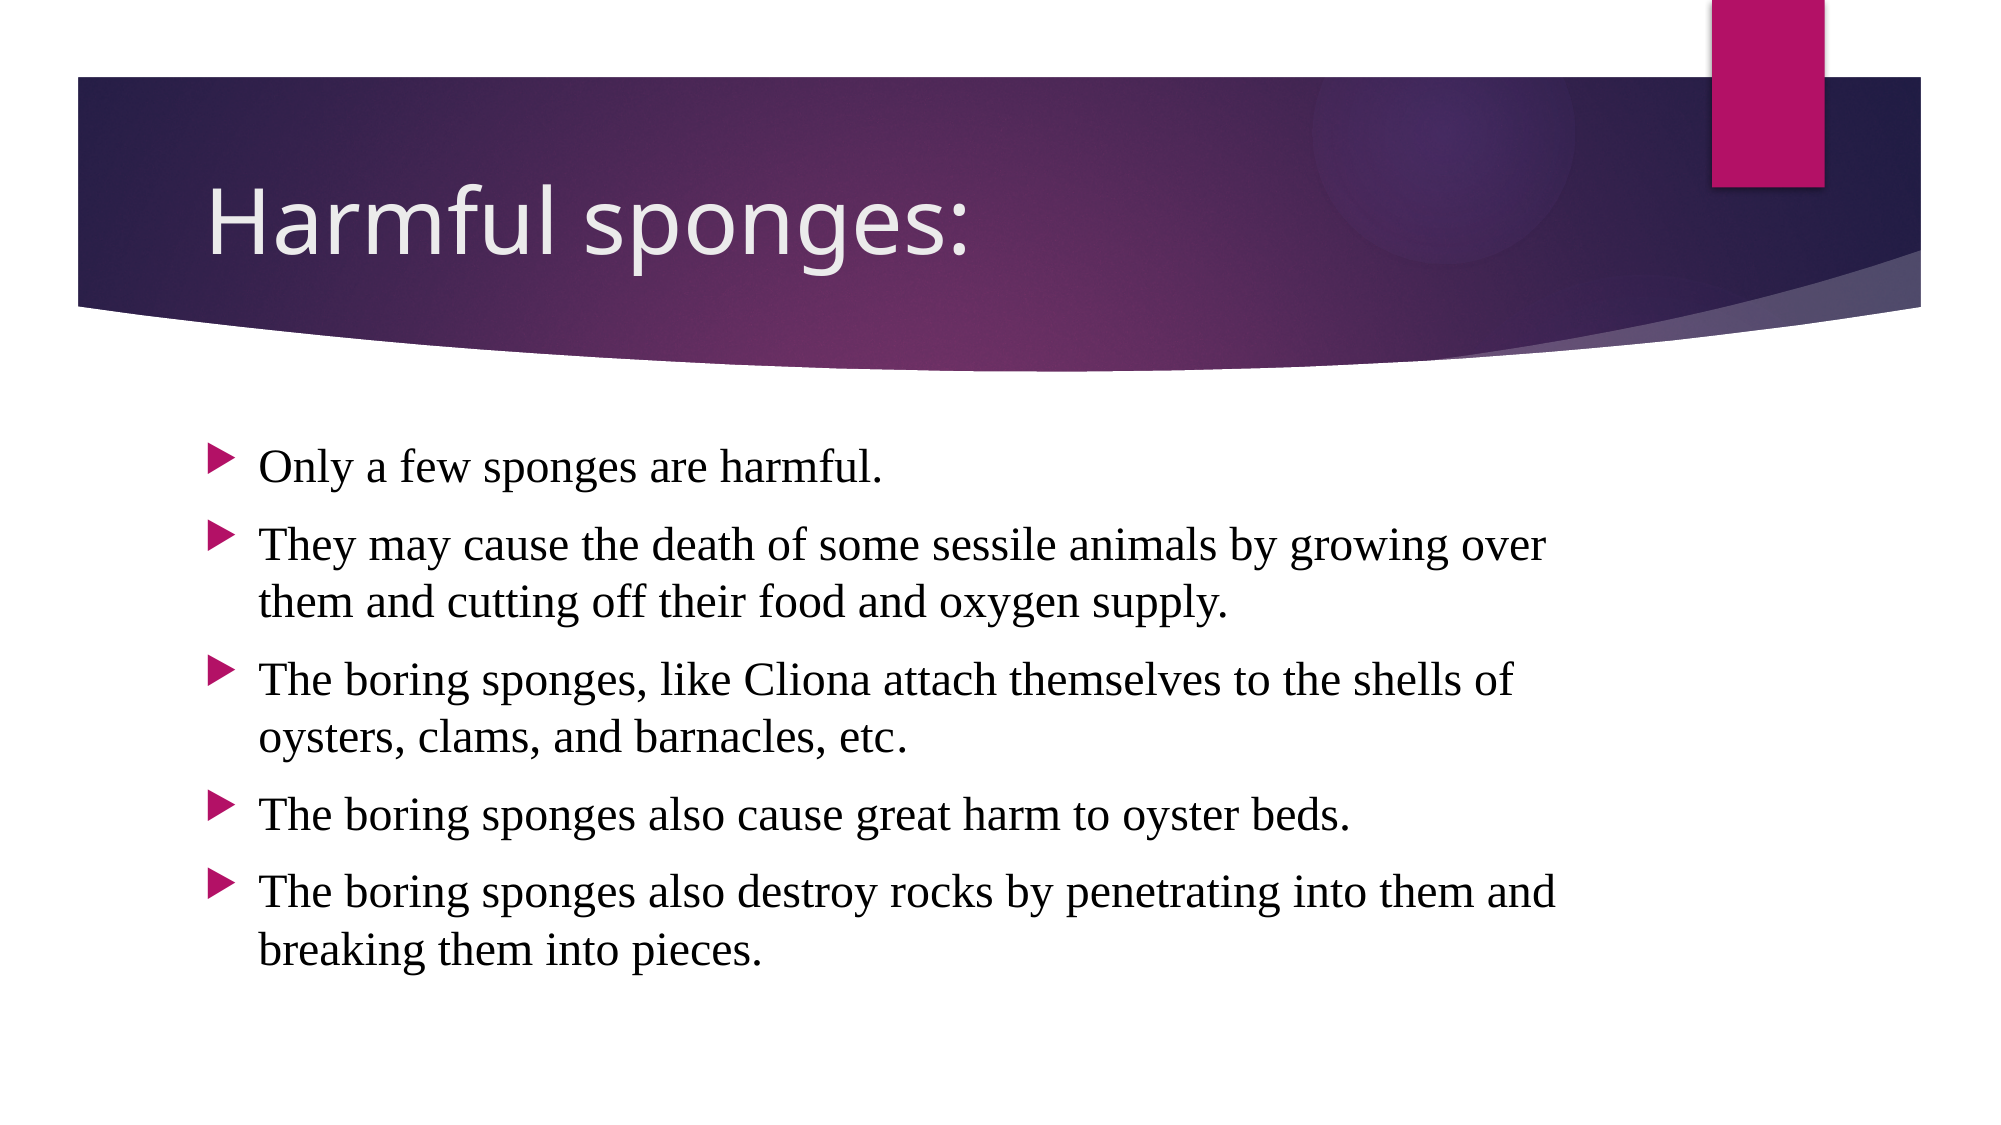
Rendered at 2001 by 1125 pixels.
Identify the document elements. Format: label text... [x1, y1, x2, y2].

title Harmful sponges: [189, 159, 1627, 276]
list Only a few sponges are harmful. They may cause the death of some sessile animals by growing over them and cutting off their food and oxygen supply. The boring sponges, like Cliona attach themselves to the shells of oysters, clams, and barnacles, etc. The boring sponges also cause great harm to oyster beds. The boring sponges also destroy rocks by penetrating into them and breaking them into pieces. [189, 427, 1638, 988]
